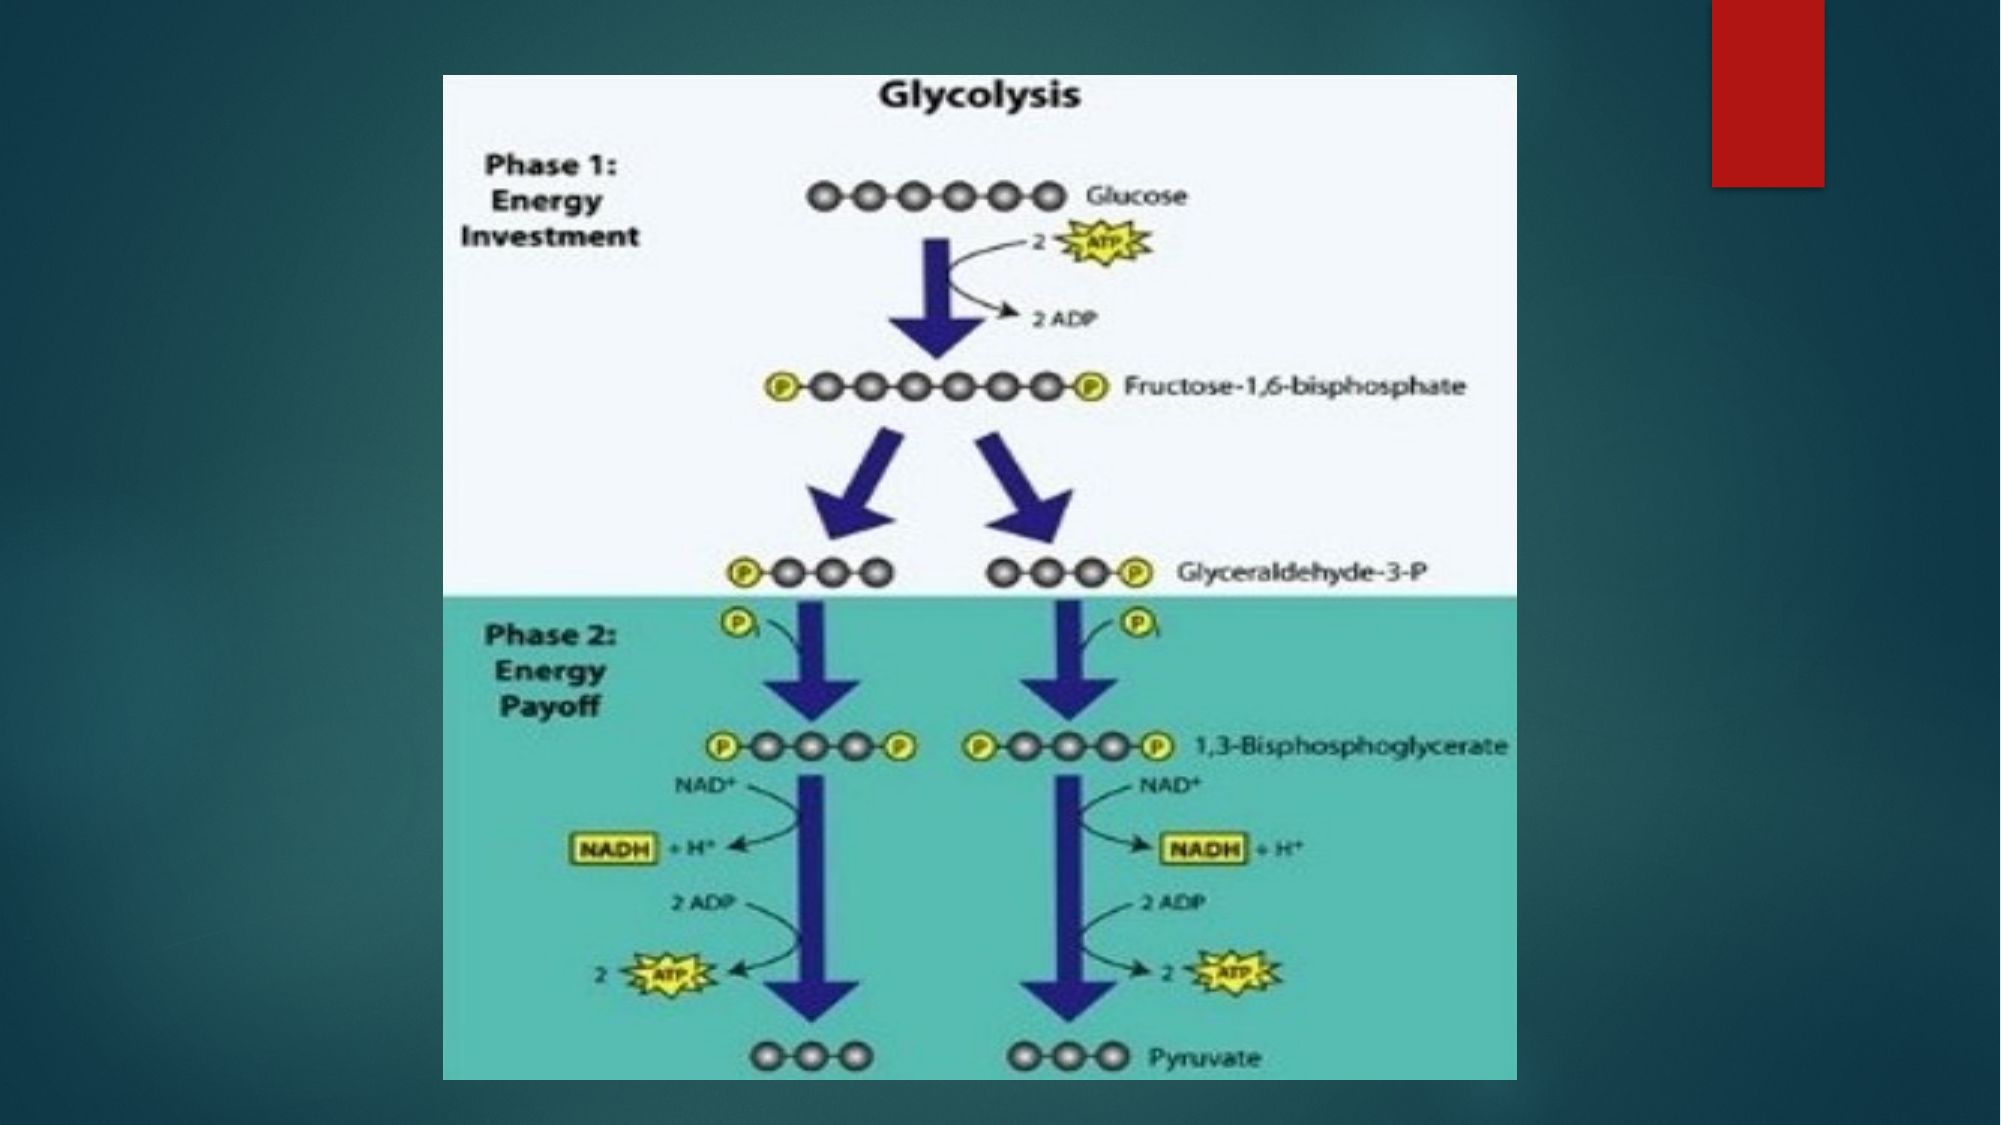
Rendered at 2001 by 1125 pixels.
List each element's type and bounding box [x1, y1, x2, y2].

picture [0, 0, 1576, 1125]
